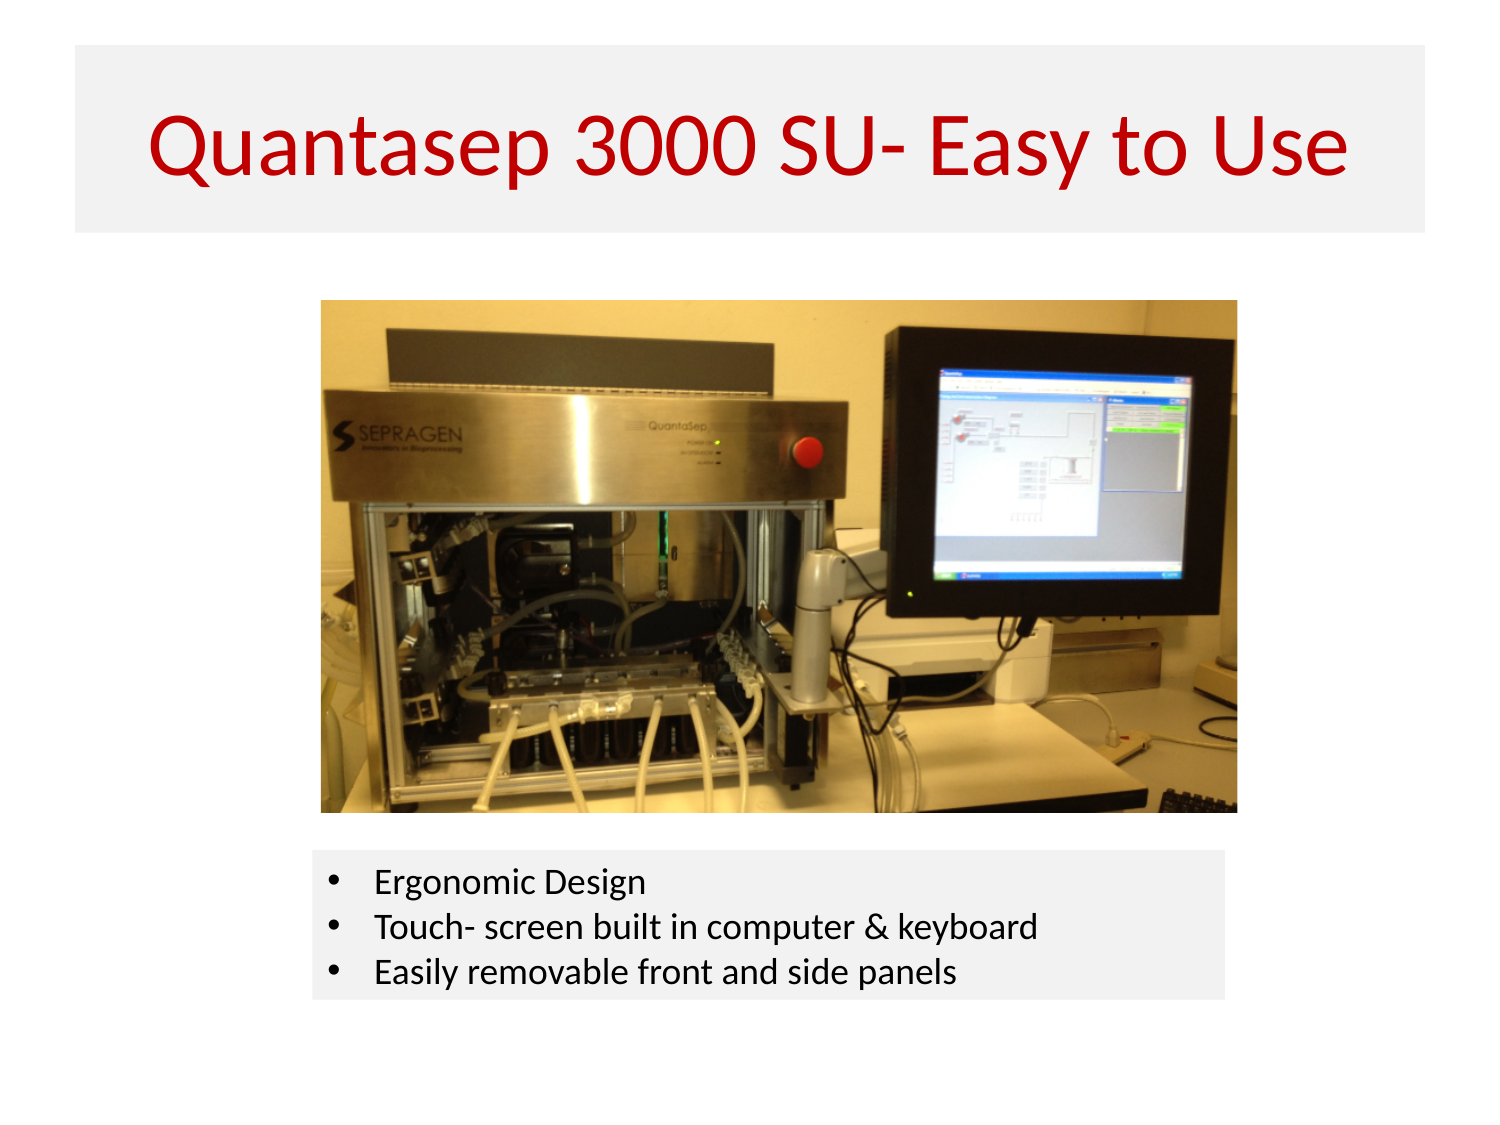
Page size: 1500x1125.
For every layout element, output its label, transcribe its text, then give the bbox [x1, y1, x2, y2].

text_box Ergonomic Design Touch- screen built in computer & keyboard Easily removable front and side panels [312, 849, 1225, 1000]
title Quantasep 3000 SU- Easy to Use [75, 45, 1425, 233]
picture [320, 299, 1238, 814]
